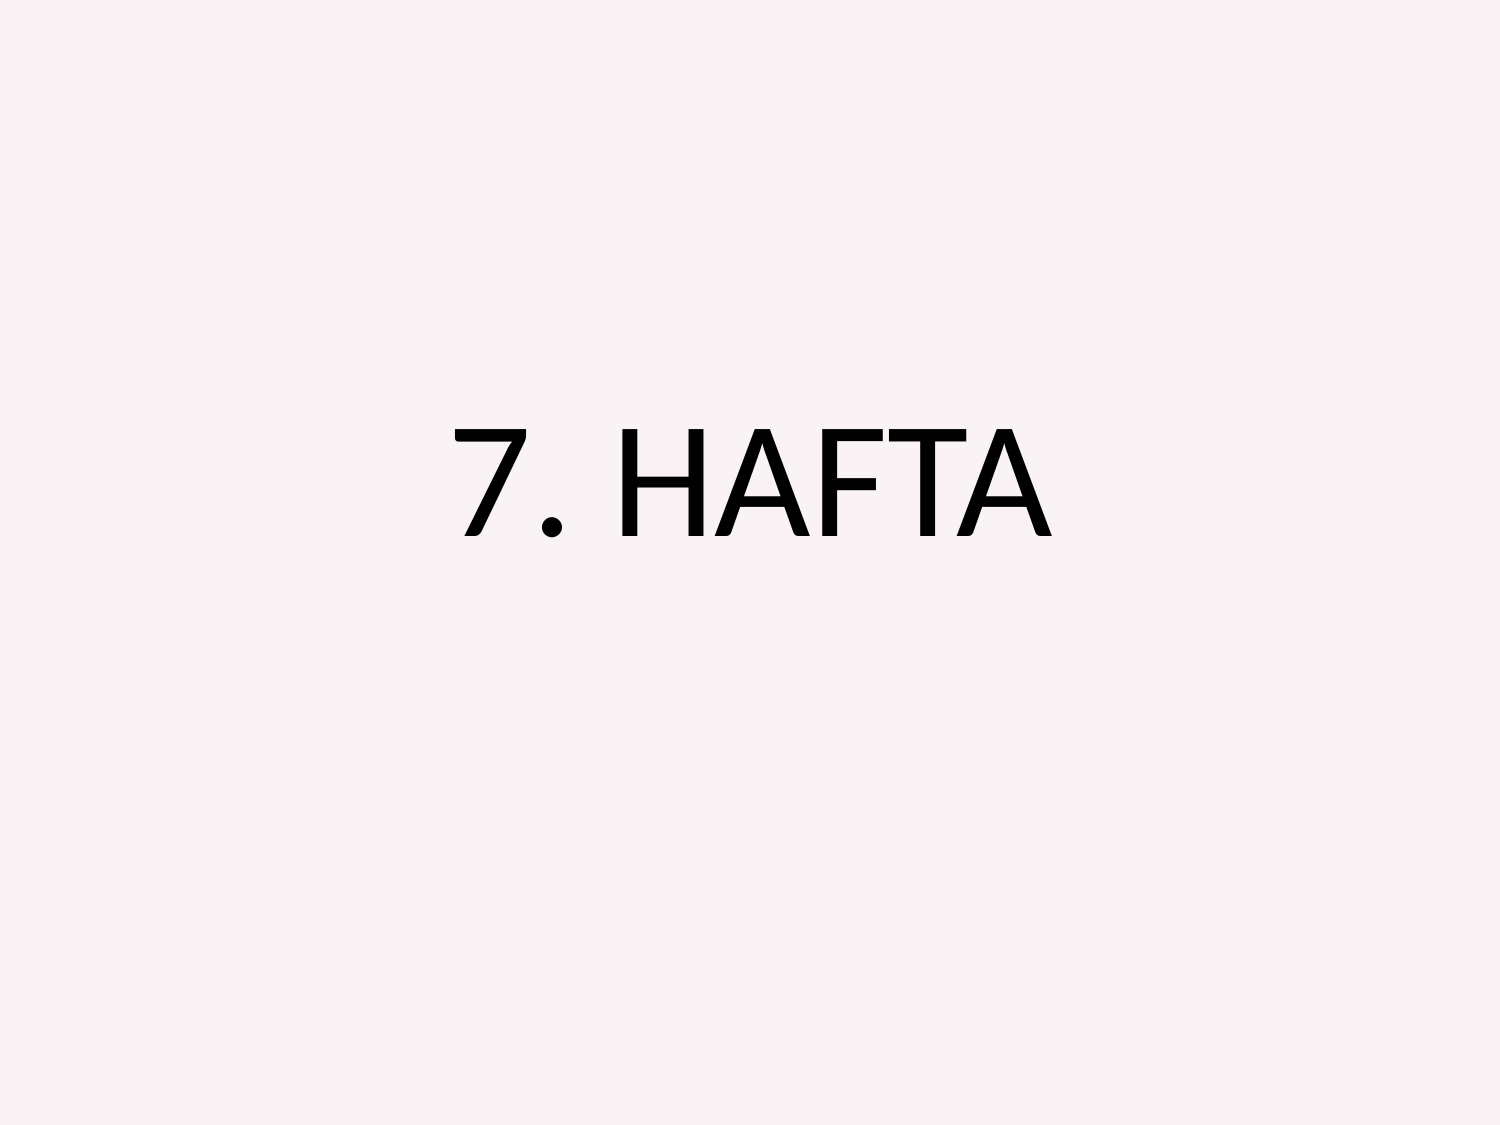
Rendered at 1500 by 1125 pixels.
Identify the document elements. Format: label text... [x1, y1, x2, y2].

title 7. HAFTA [112, 349, 1388, 591]
